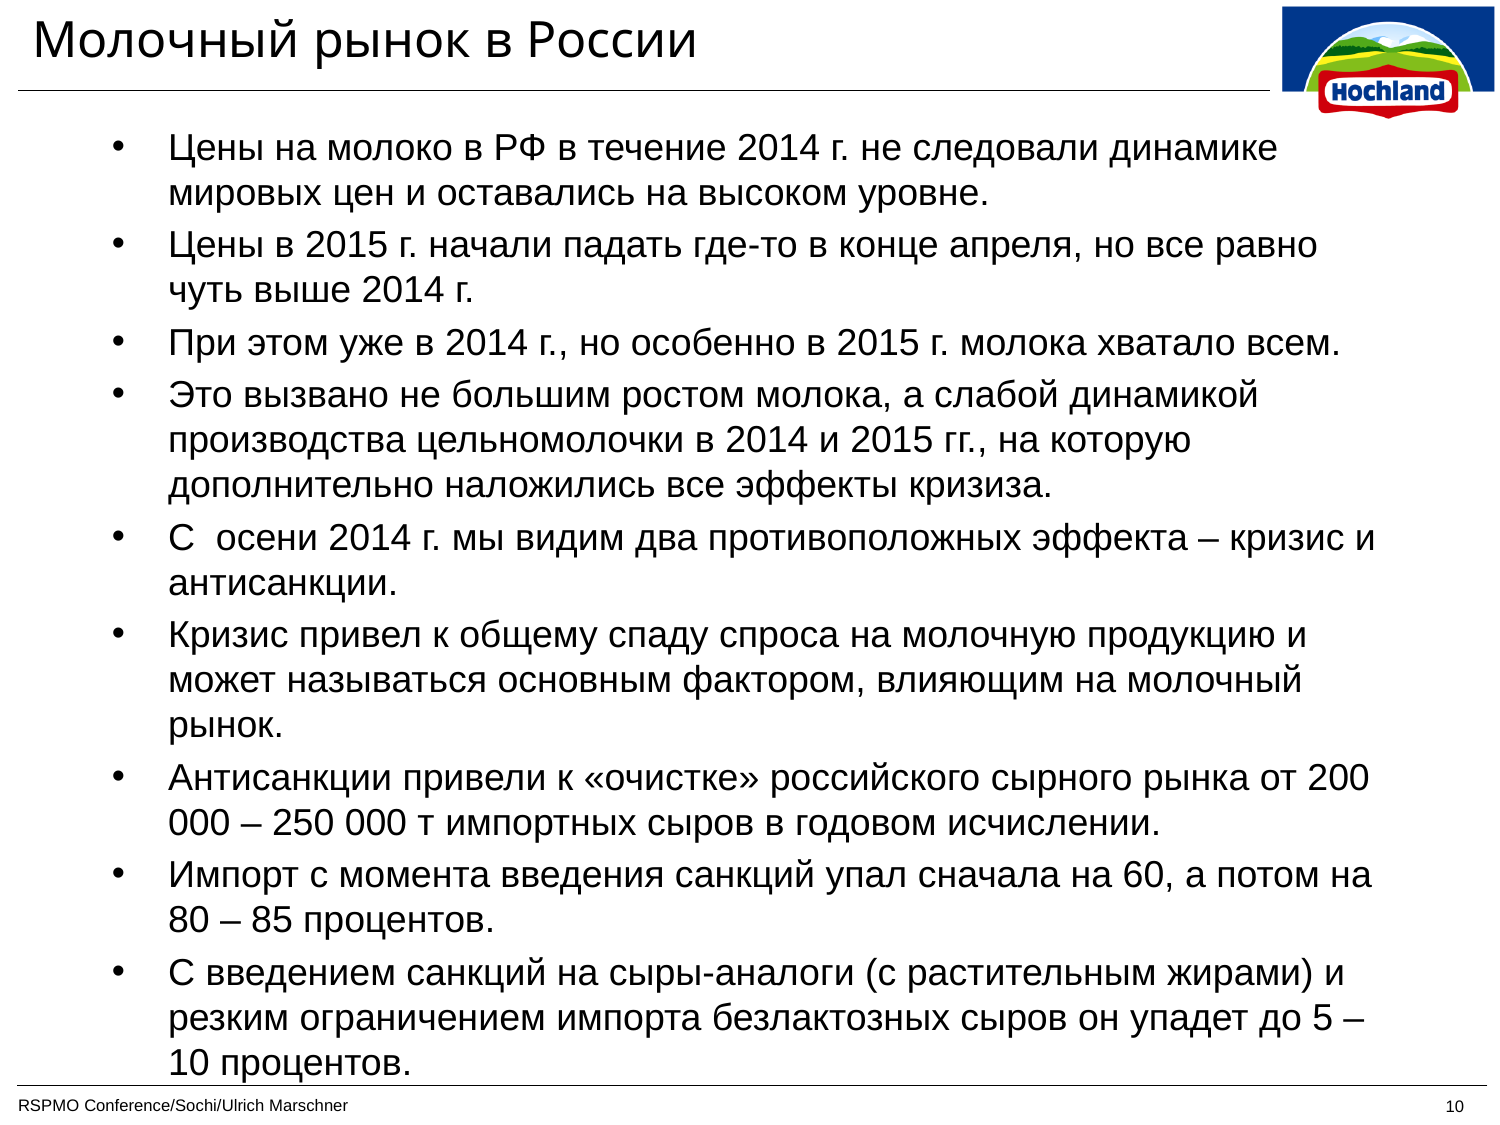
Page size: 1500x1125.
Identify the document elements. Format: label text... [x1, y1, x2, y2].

list Цены на молоко в РФ в течение 2014 г. не следовали динамике мировых цен и оставались на высоком уровне. Цены в 2015 г. начали падать где-то в конце апреля, но все равно чуть выше 2014 г. При этом уже в 2014 г., но особенно в 2015 г. молока хватало всем. Это вызвано не большим ростом молока, а слабой динамикой производства цельномолочки в 2014 и 2015 гг., на которую дополнительно наложились все эффекты кризиза. С осени 2014 г. мы видим два противоположных эффекта – кризис и антисанкции. Кризис привел к общему спаду спроса на молочную продукцию и может называться основным фактором, влияющим на молочный рынок. Антисанкции привели к «очистке» российского сырного рынка от 200 000 – 250 000 т импортных сыров в годовом исчислении. Импорт с момента введения санкций упал сначала на 60, а потом на 80 – 85 процентов. С введением санкций на сыры-аналоги (с растительным жирами) и резким ограничением импорта безлактозных сыров он упадет до 5 – 10 процентов. [97, 115, 1407, 1077]
picture [1280, 2, 1496, 121]
title Молочный рынок в России [17, 0, 1270, 90]
slide_number 10 [1430, 1088, 1500, 1125]
footer RSPMO Conference/Sochi/Ulrich Marschner [3, 1087, 698, 1125]
